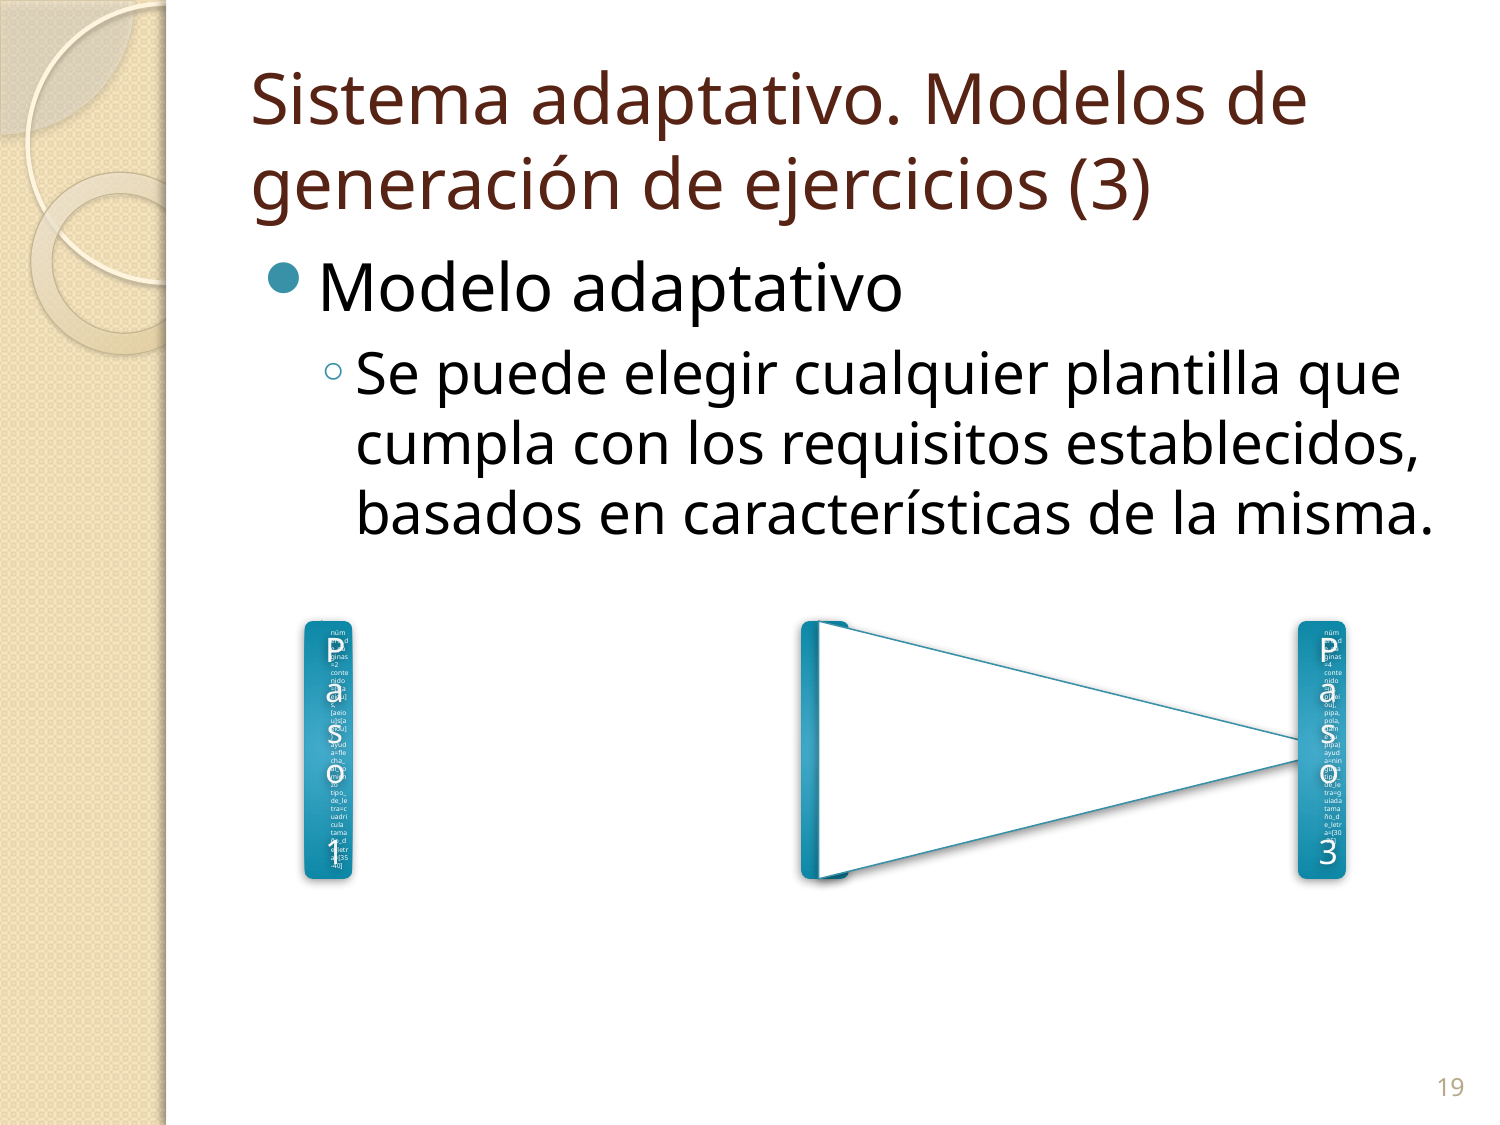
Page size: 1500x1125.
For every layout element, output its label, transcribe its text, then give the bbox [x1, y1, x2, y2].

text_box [304, 620, 1358, 880]
list Modelo adaptativo Se puede elegir cualquier plantilla que cumpla con los requisitos establecidos, basados en características de la misma. [235, 237, 1466, 1025]
slide_number 19 [1413, 1034, 1488, 1113]
title Sistema adaptativo. Modelos de generación de ejercicios (3) [235, 45, 1466, 233]
